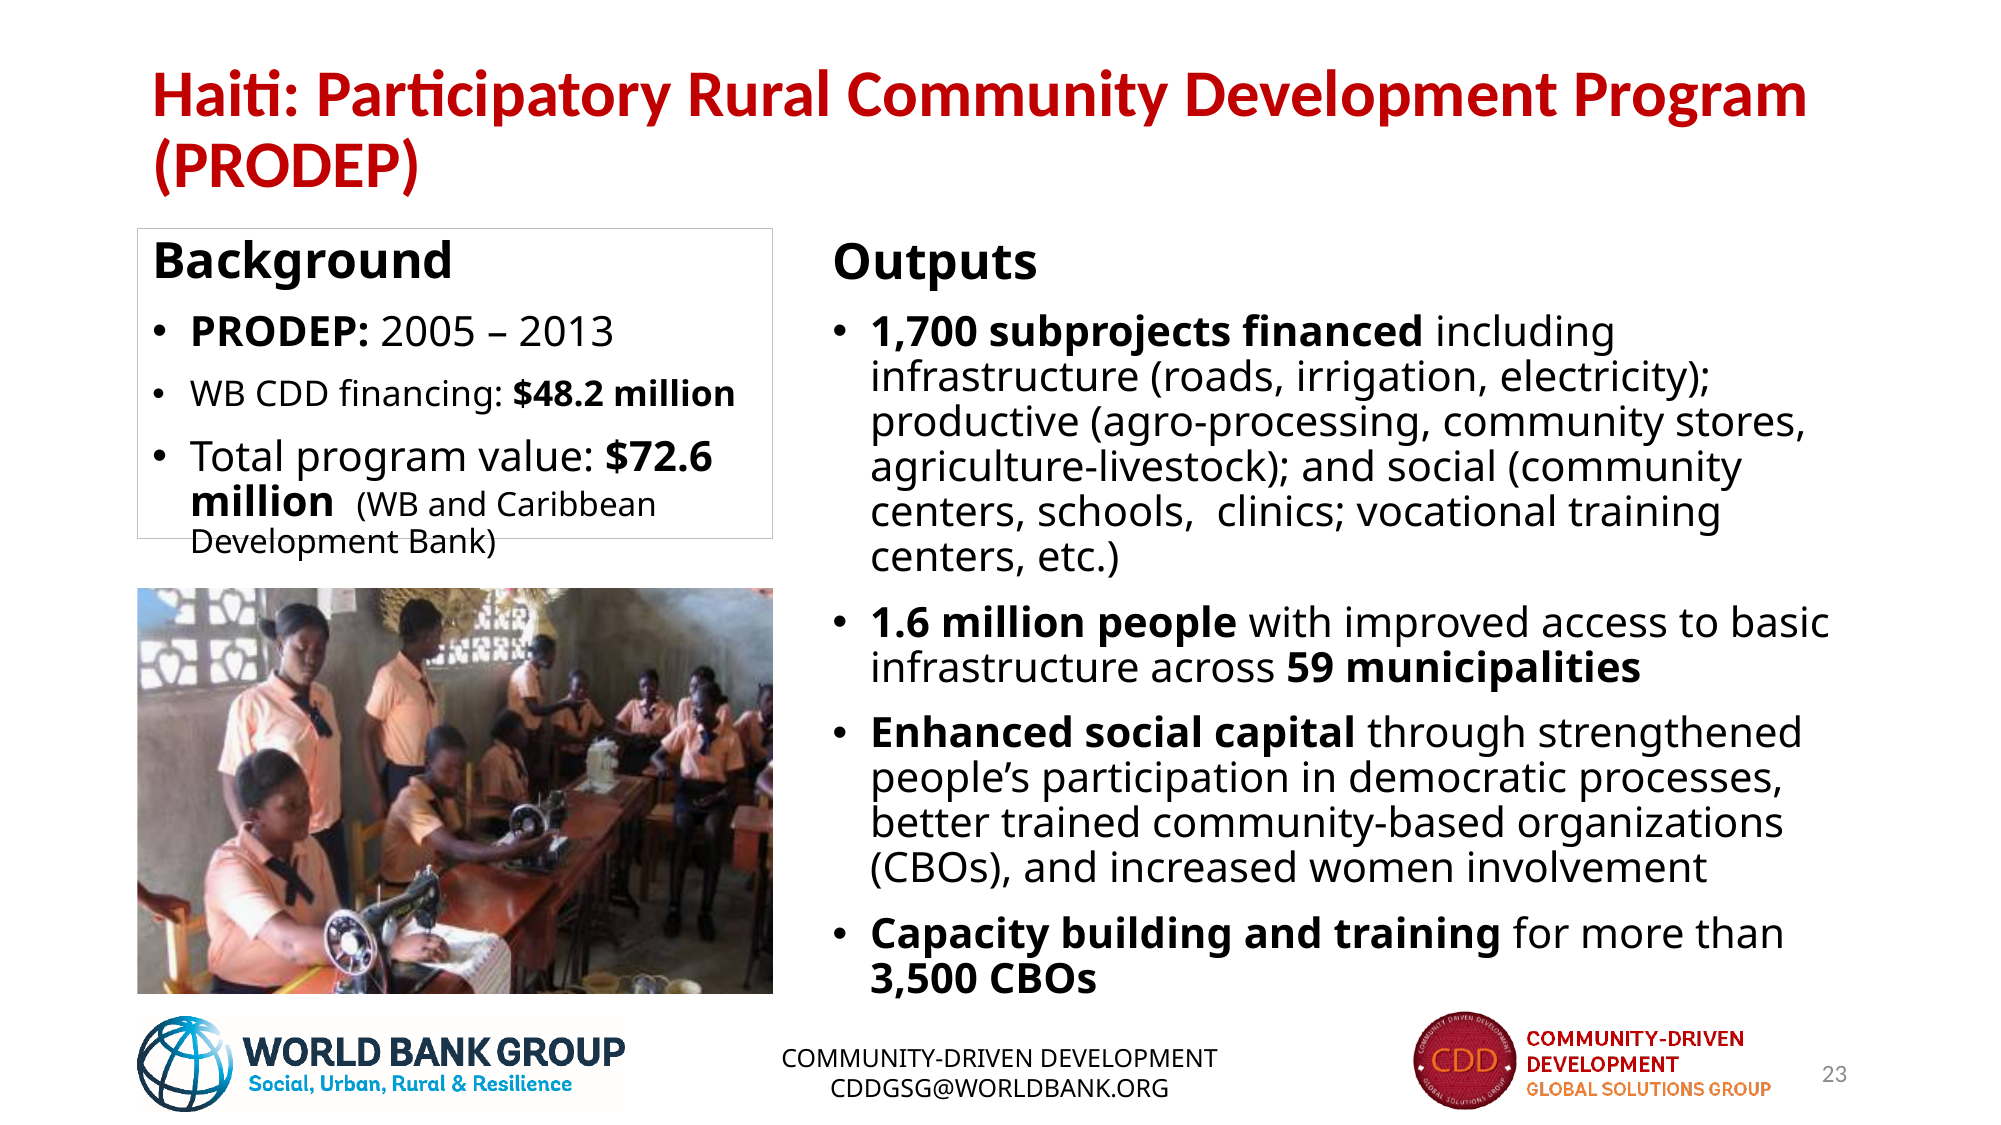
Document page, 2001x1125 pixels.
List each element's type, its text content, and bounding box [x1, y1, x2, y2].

picture [165, 1032, 184, 1047]
footer COMMUNITY-DRIVEN DEVELOPMENT CDDGSG@WORLDBANK.ORG [662, 1042, 817, 1103]
text_box Outputs 1,700 subprojects financed including infrastructure (roads, irrigation, electricity); productive (agro-processing, community stores, agriculture-livestock); and social (community centers, schools, clinics; vocational training centers, etc.) 1.6 million people with improved access to basic infrastructure across 59 municipalities Enhanced social capital through strengthened people’s participation in democratic processes, better trained community-based organizations (CBOs), and increased women involvement Capacity building and training for more than 3,500 CBOs [817, 221, 1863, 1125]
picture [137, 588, 773, 994]
picture [163, 1025, 179, 1033]
picture [137, 1016, 625, 1112]
list Background PRODEP: 2005 – 2013 WB CDD financing: $48.2 million Total program value: $72.6 million (WB and Caribbean Development Bank) [137, 228, 773, 539]
picture [180, 1035, 193, 1054]
title Haiti: Participatory Rural Community Development Program (PRODEP) [137, 59, 1863, 201]
slide_number 23 [1412, 1042, 1863, 1103]
